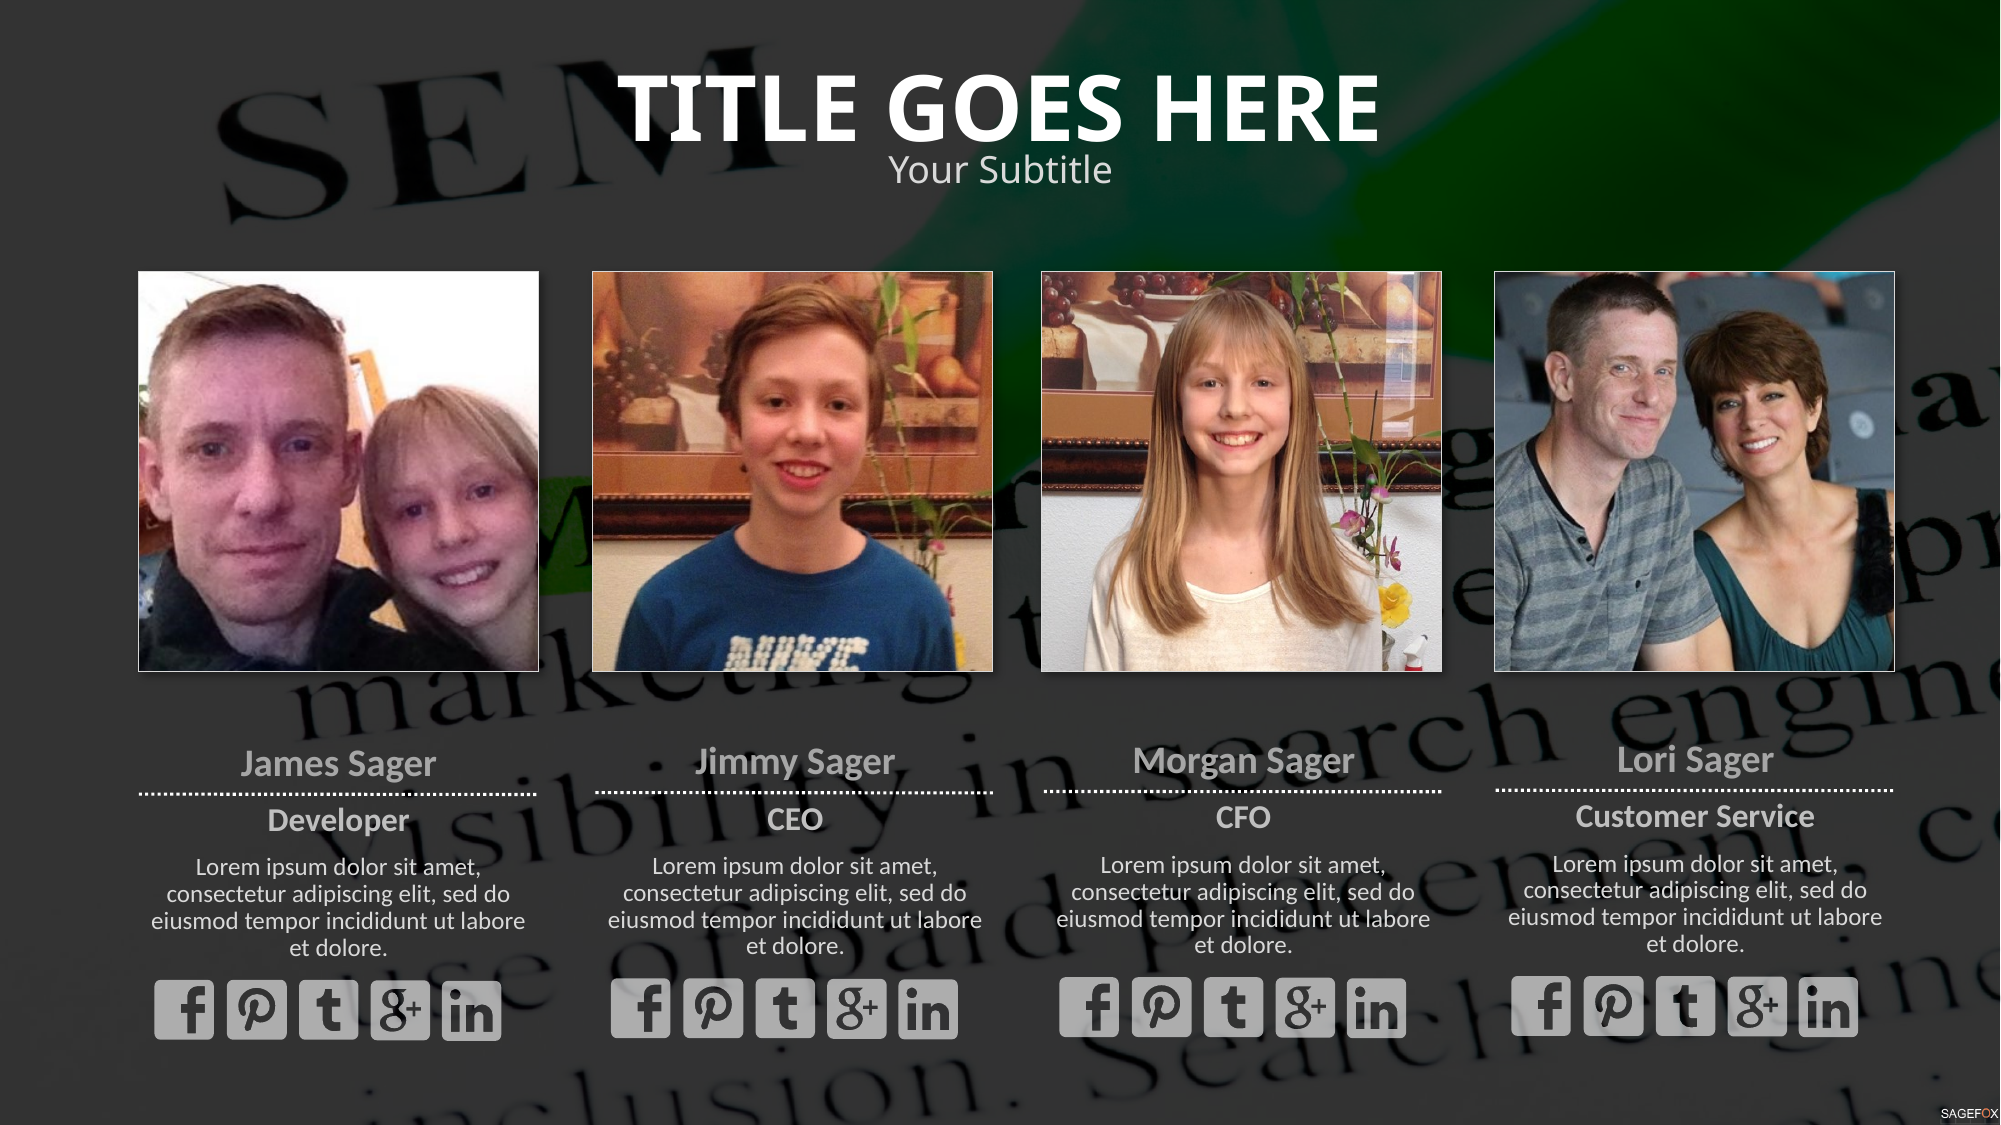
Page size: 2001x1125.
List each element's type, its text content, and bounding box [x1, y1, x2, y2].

text_box Morgan Sager [1068, 739, 1419, 782]
text_box Lorem ipsum dolor sit amet, consectetur adipiscing elit, sed do eiusmod tempor incididunt ut labore et dolore. [595, 852, 996, 966]
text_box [1511, 976, 1859, 1038]
text_box Developer [163, 799, 514, 842]
text_box James Sager [163, 742, 514, 785]
text_box Lorem ipsum dolor sit amet, consectetur adipiscing elit, sed do eiusmod tempor incididunt ut labore et dolore. [138, 854, 539, 968]
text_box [548, 42, 1452, 199]
picture [0, 0, 2001, 1125]
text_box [154, 979, 502, 1041]
text_box Customer Service [1520, 796, 1871, 839]
text_box [1494, 271, 1896, 673]
text_box Lorem ipsum dolor sit amet, consectetur adipiscing elit, sed do eiusmod tempor incididunt ut labore et dolore. [1043, 851, 1444, 965]
text_box [1040, 270, 1442, 672]
text_box CEO [620, 798, 971, 841]
text_box CFO [1068, 797, 1419, 840]
text_box Lorem ipsum dolor sit amet, consectetur adipiscing elit, sed do eiusmod tempor incididunt ut labore et dolore. [1495, 850, 1896, 964]
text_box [1059, 977, 1407, 1039]
text_box [138, 270, 540, 672]
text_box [610, 978, 958, 1040]
text_box Lori Sager [1520, 738, 1871, 781]
text_box [591, 270, 993, 672]
text_box Jimmy Sager [620, 740, 971, 784]
